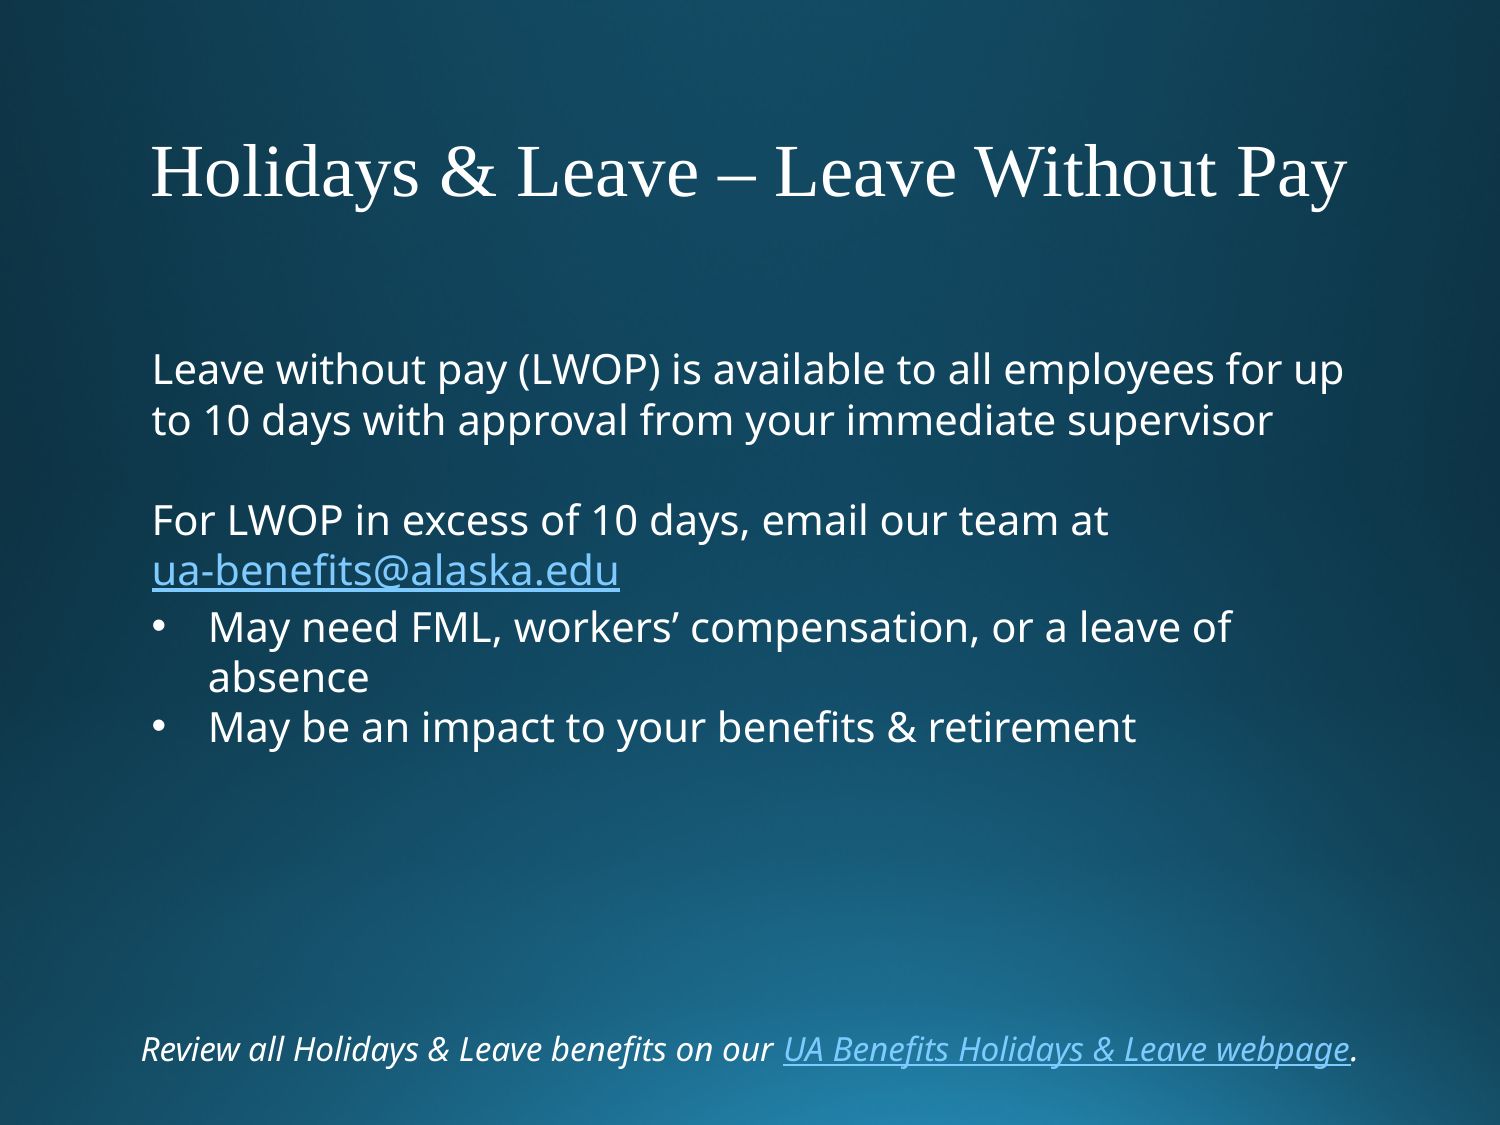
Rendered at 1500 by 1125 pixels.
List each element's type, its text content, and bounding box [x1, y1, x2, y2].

title Holidays & Leave – Leave Without Pay [75, 113, 1425, 234]
picture [0, 0, 1500, 1125]
text_box Review all Holidays & Leave benefits on our UA Benefits Holidays & Leave webpage. [92, 1020, 1407, 1081]
text_box Leave without pay (LWOP) is available to all employees for up to 10 days with approval from your immediate supervisor For LWOP in excess of 10 days, email our team at ua-benefits@alaska.edu May need FML, workers’ compensation, or a leave of absence May be an impact to your benefits & retirement [136, 336, 1364, 758]
